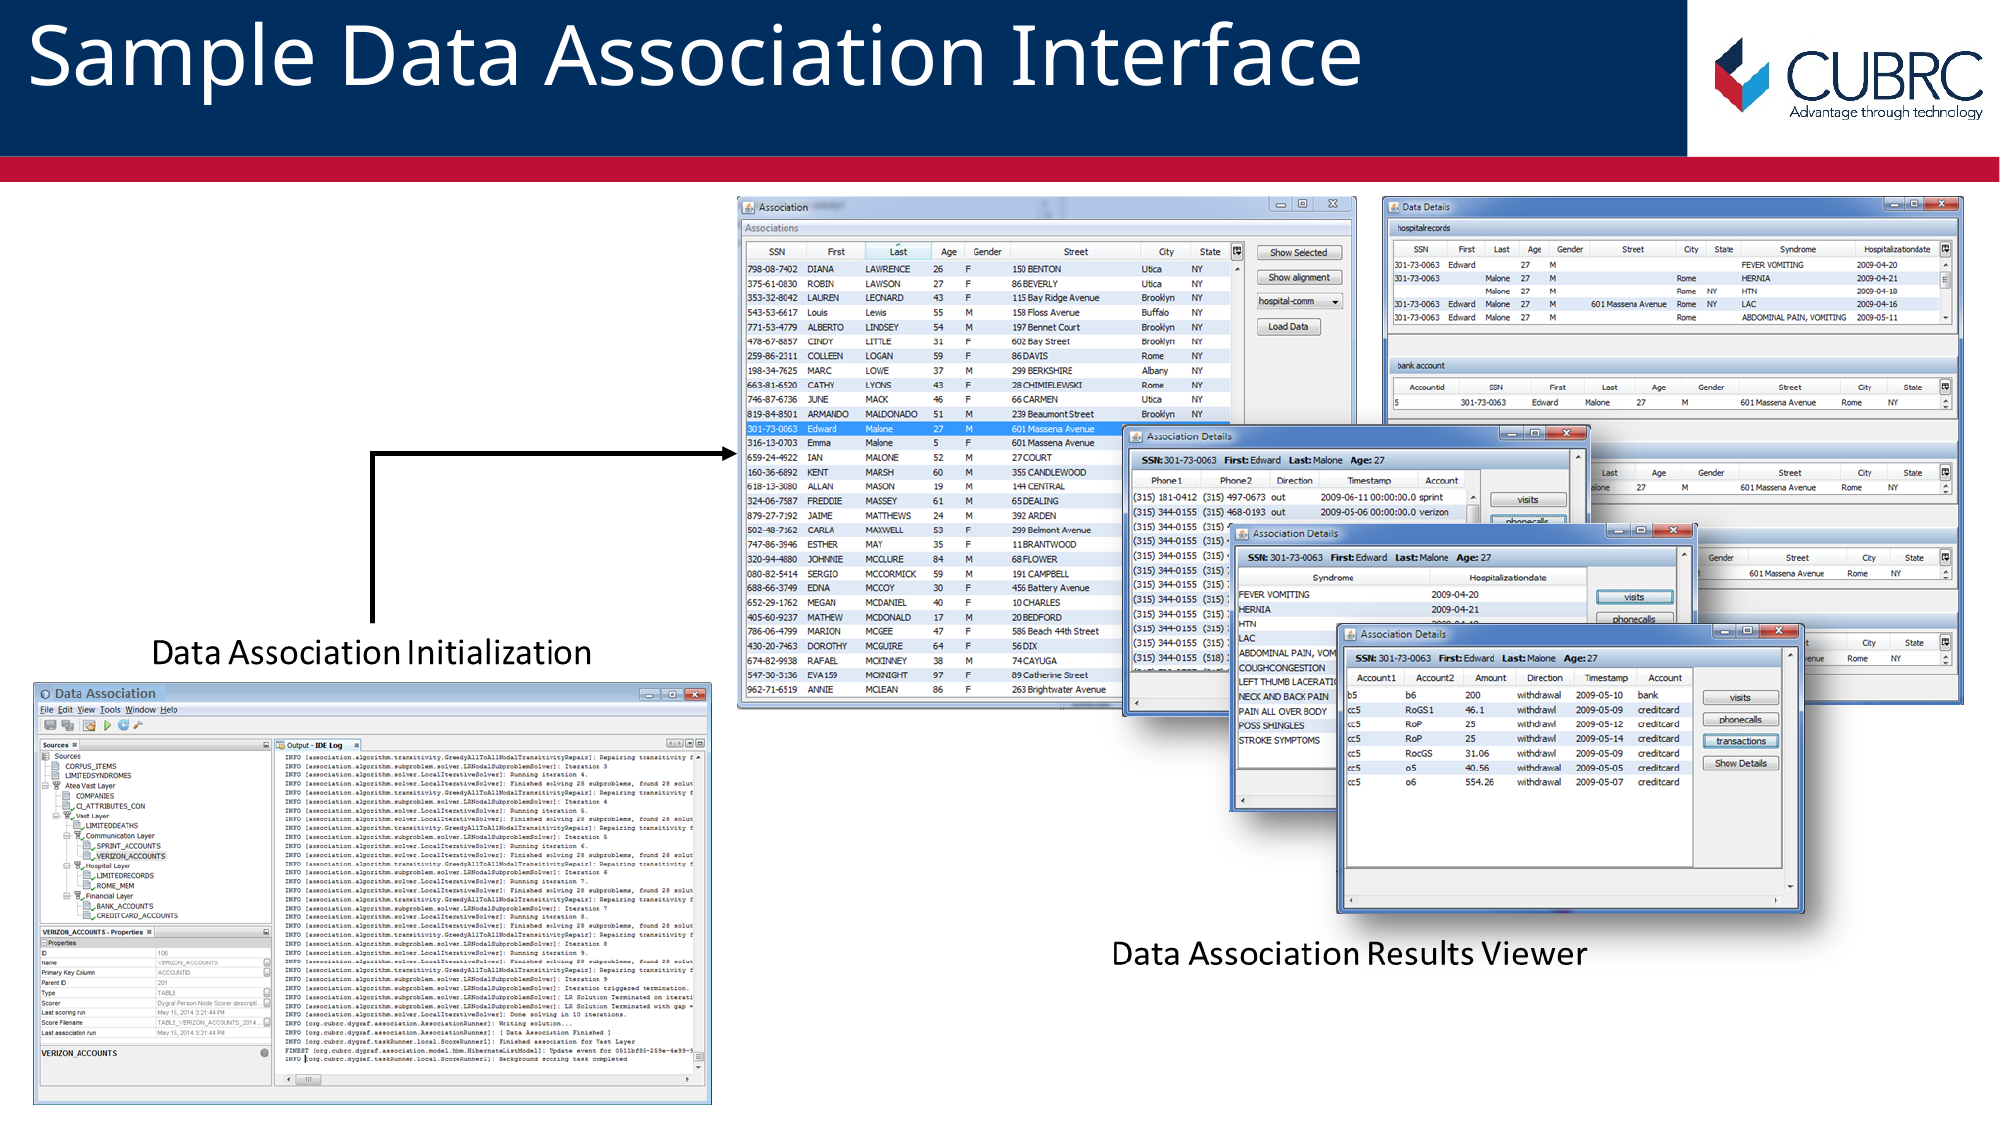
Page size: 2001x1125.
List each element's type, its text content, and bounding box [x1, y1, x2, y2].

picture [1715, 37, 1983, 120]
picture [33, 196, 1964, 1105]
title Sample Data Association Interface [12, 6, 1688, 150]
